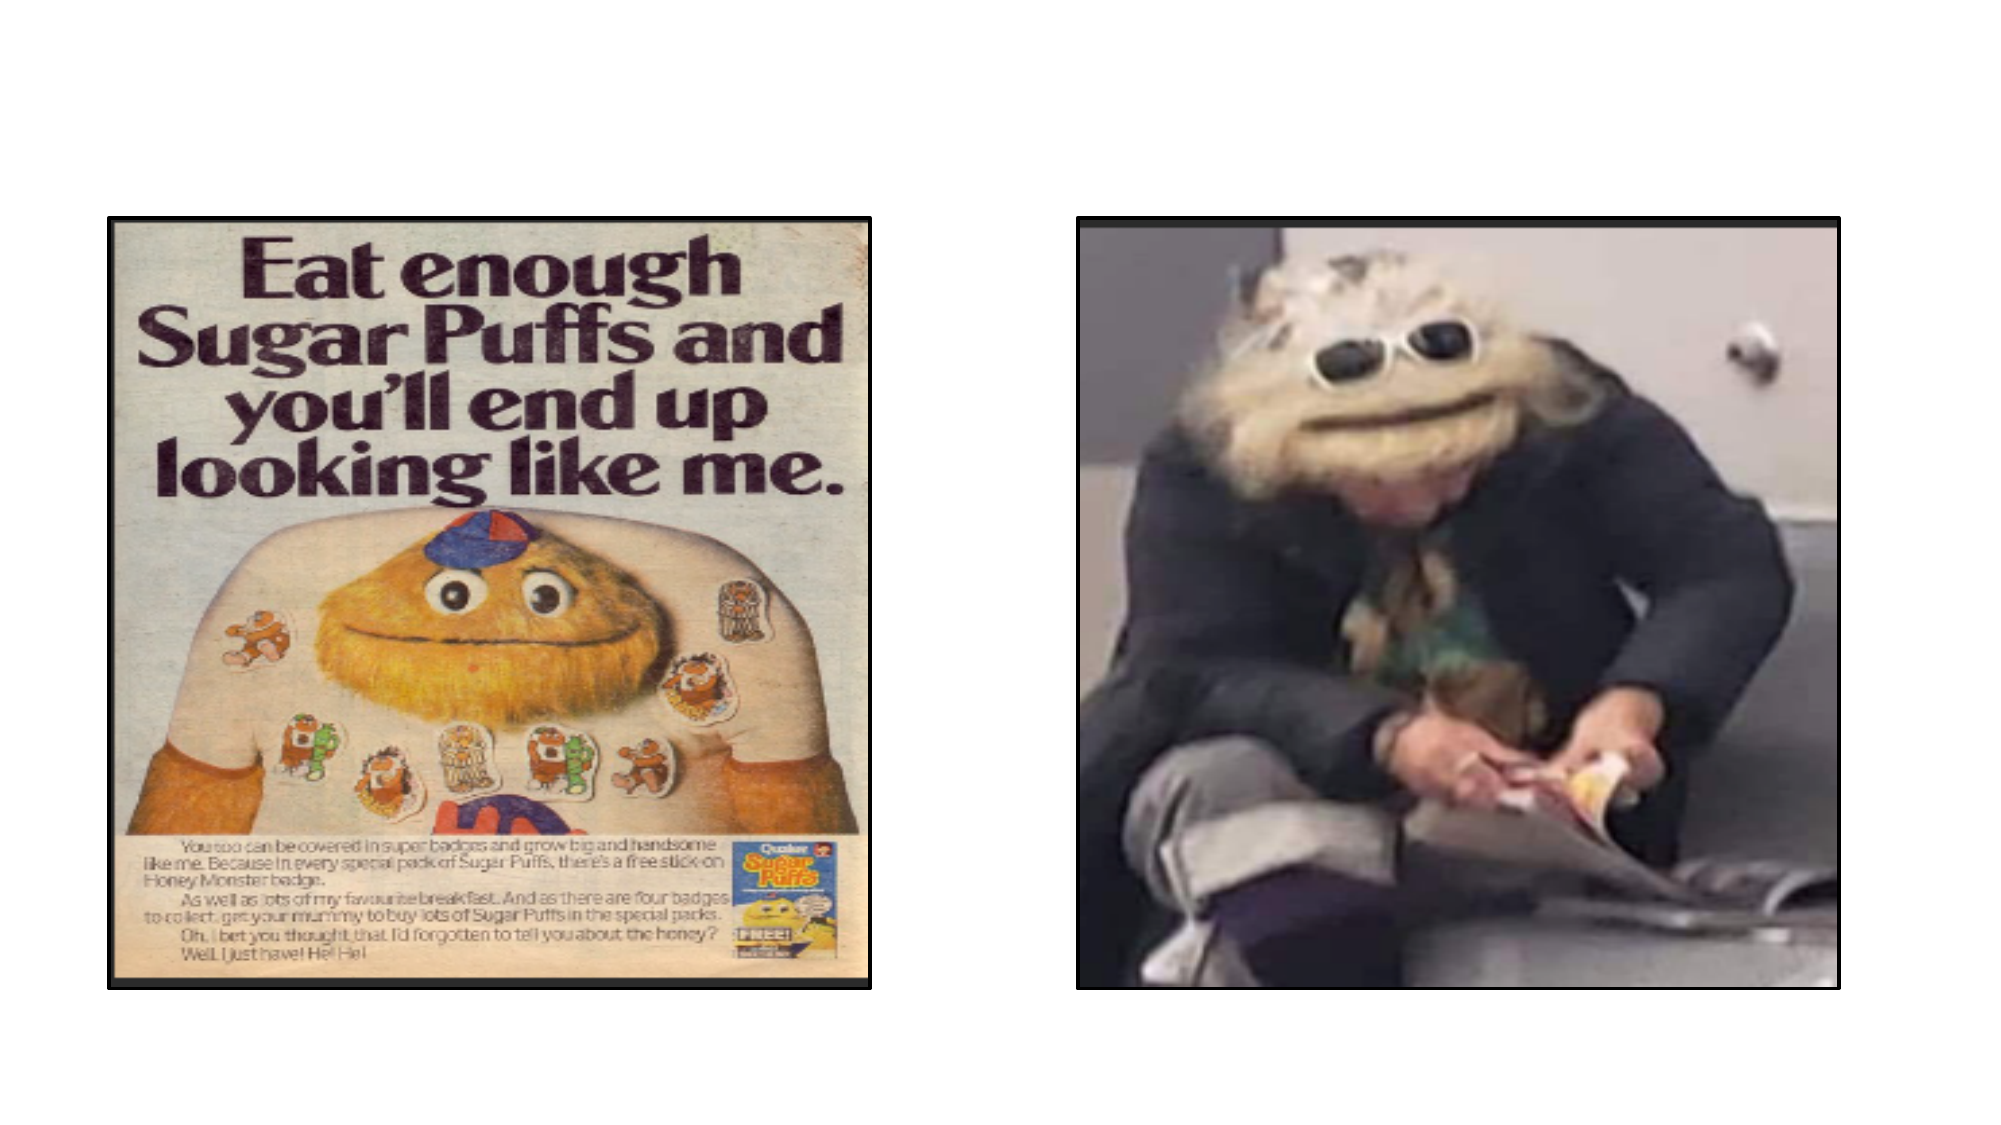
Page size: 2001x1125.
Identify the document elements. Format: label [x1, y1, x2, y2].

picture [110, 219, 869, 987]
picture [1079, 219, 1837, 987]
